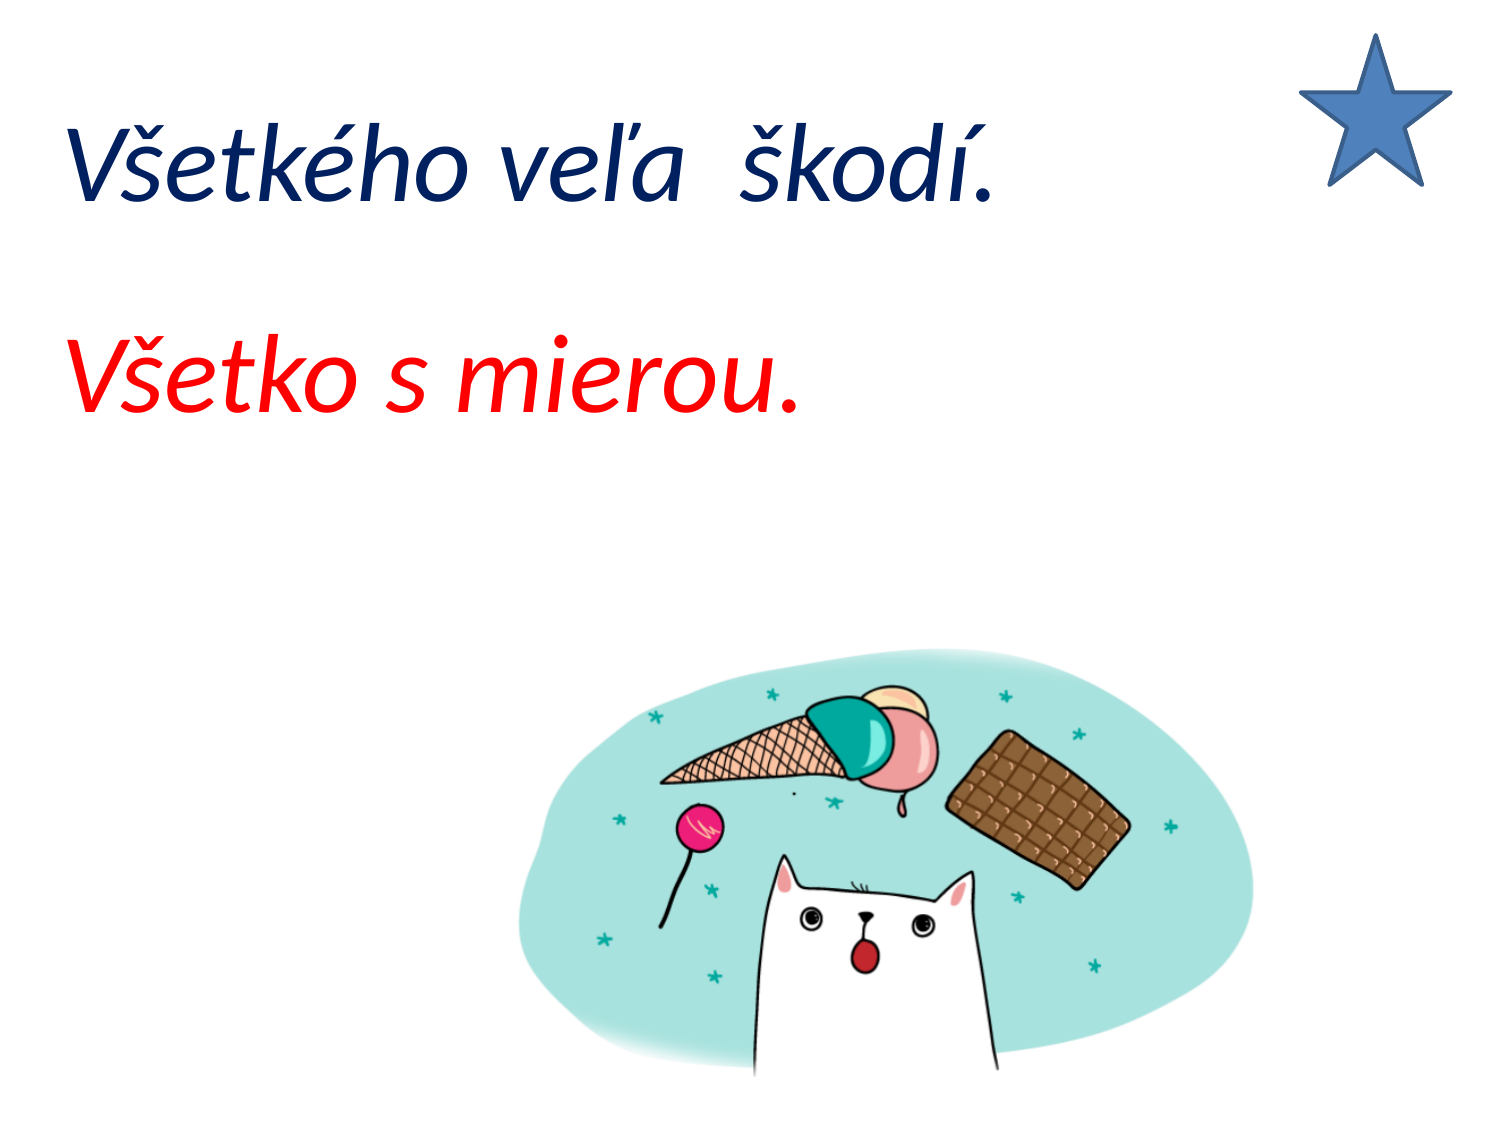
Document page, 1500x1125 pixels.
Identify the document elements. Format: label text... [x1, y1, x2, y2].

text_box Všetko s mierou. [46, 292, 1448, 443]
text_box [1298, 33, 1453, 187]
text_box [388, 665, 1408, 1063]
text_box Všetkého veľa škodí. [46, 81, 1375, 232]
